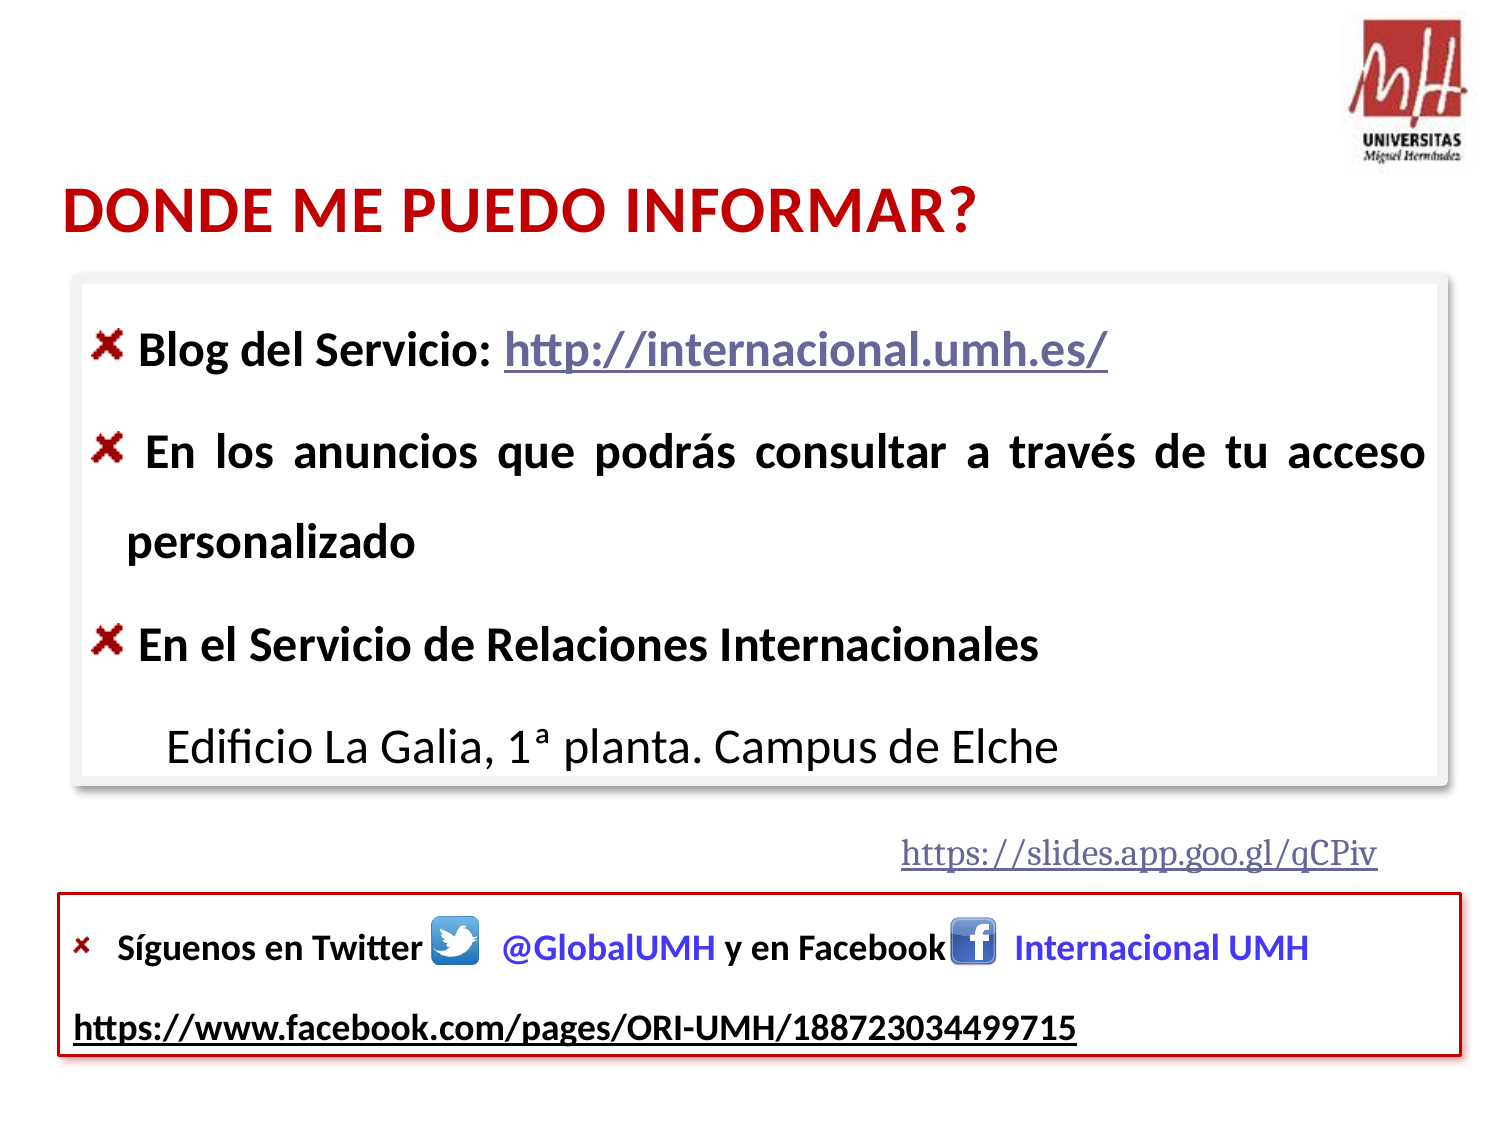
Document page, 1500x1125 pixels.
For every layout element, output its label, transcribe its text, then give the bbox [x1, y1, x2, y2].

picture [73, 936, 91, 955]
picture [91, 431, 127, 467]
text_box https://slides.app.goo.gl/qCPiv [772, 796, 1500, 906]
text_box Blog del Servicio: http://internacional.umh.es/ En los anuncios que podrás consultar a través de tu acceso personalizado En el Servicio de Relaciones Internacionales Edificio La Galia, 1ª planta. Campus de Elche [75, 278, 1444, 782]
picture [1340, 10, 1477, 173]
picture [430, 916, 479, 965]
title Donde me puedo informar? [47, 160, 1270, 268]
picture [91, 328, 127, 364]
text_box Síguenos en Twitter @GlobalUMH y en Facebook Internacional UMH https://www.facebook.com/pages/ORI-UMH/188723034499715 [57, 892, 1462, 1057]
picture [948, 916, 999, 967]
picture [91, 623, 127, 659]
